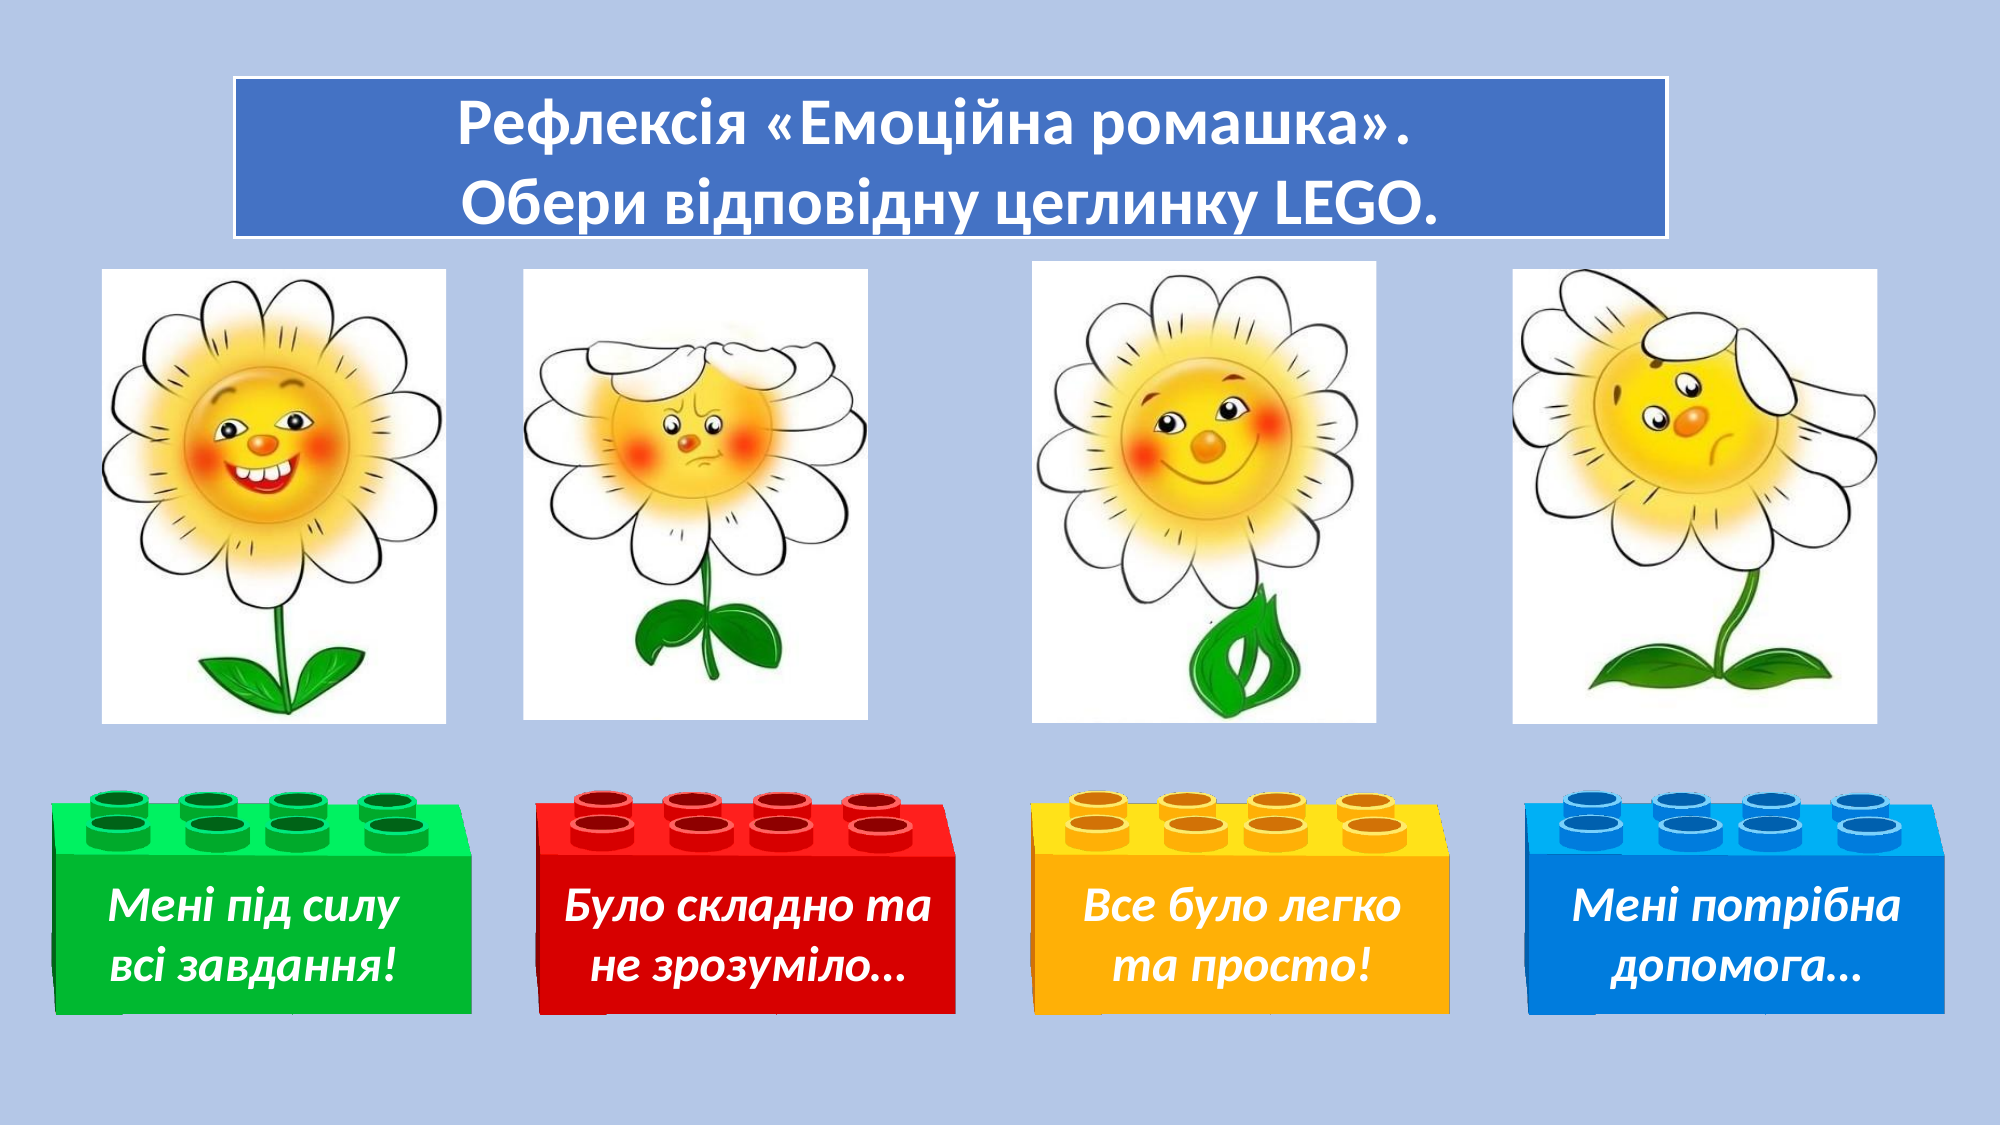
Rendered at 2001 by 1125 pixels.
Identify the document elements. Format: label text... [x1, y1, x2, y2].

picture [101, 269, 447, 724]
picture [523, 269, 868, 720]
picture [1512, 784, 1962, 1031]
text_box Рефлексія «Емоційна ромашка». Обери відповідну цеглинку LEGO. [233, 76, 1669, 239]
picture [39, 784, 489, 1031]
picture [1018, 784, 1467, 1031]
picture [1032, 261, 1377, 723]
picture [523, 784, 973, 1031]
picture [1512, 269, 1878, 724]
